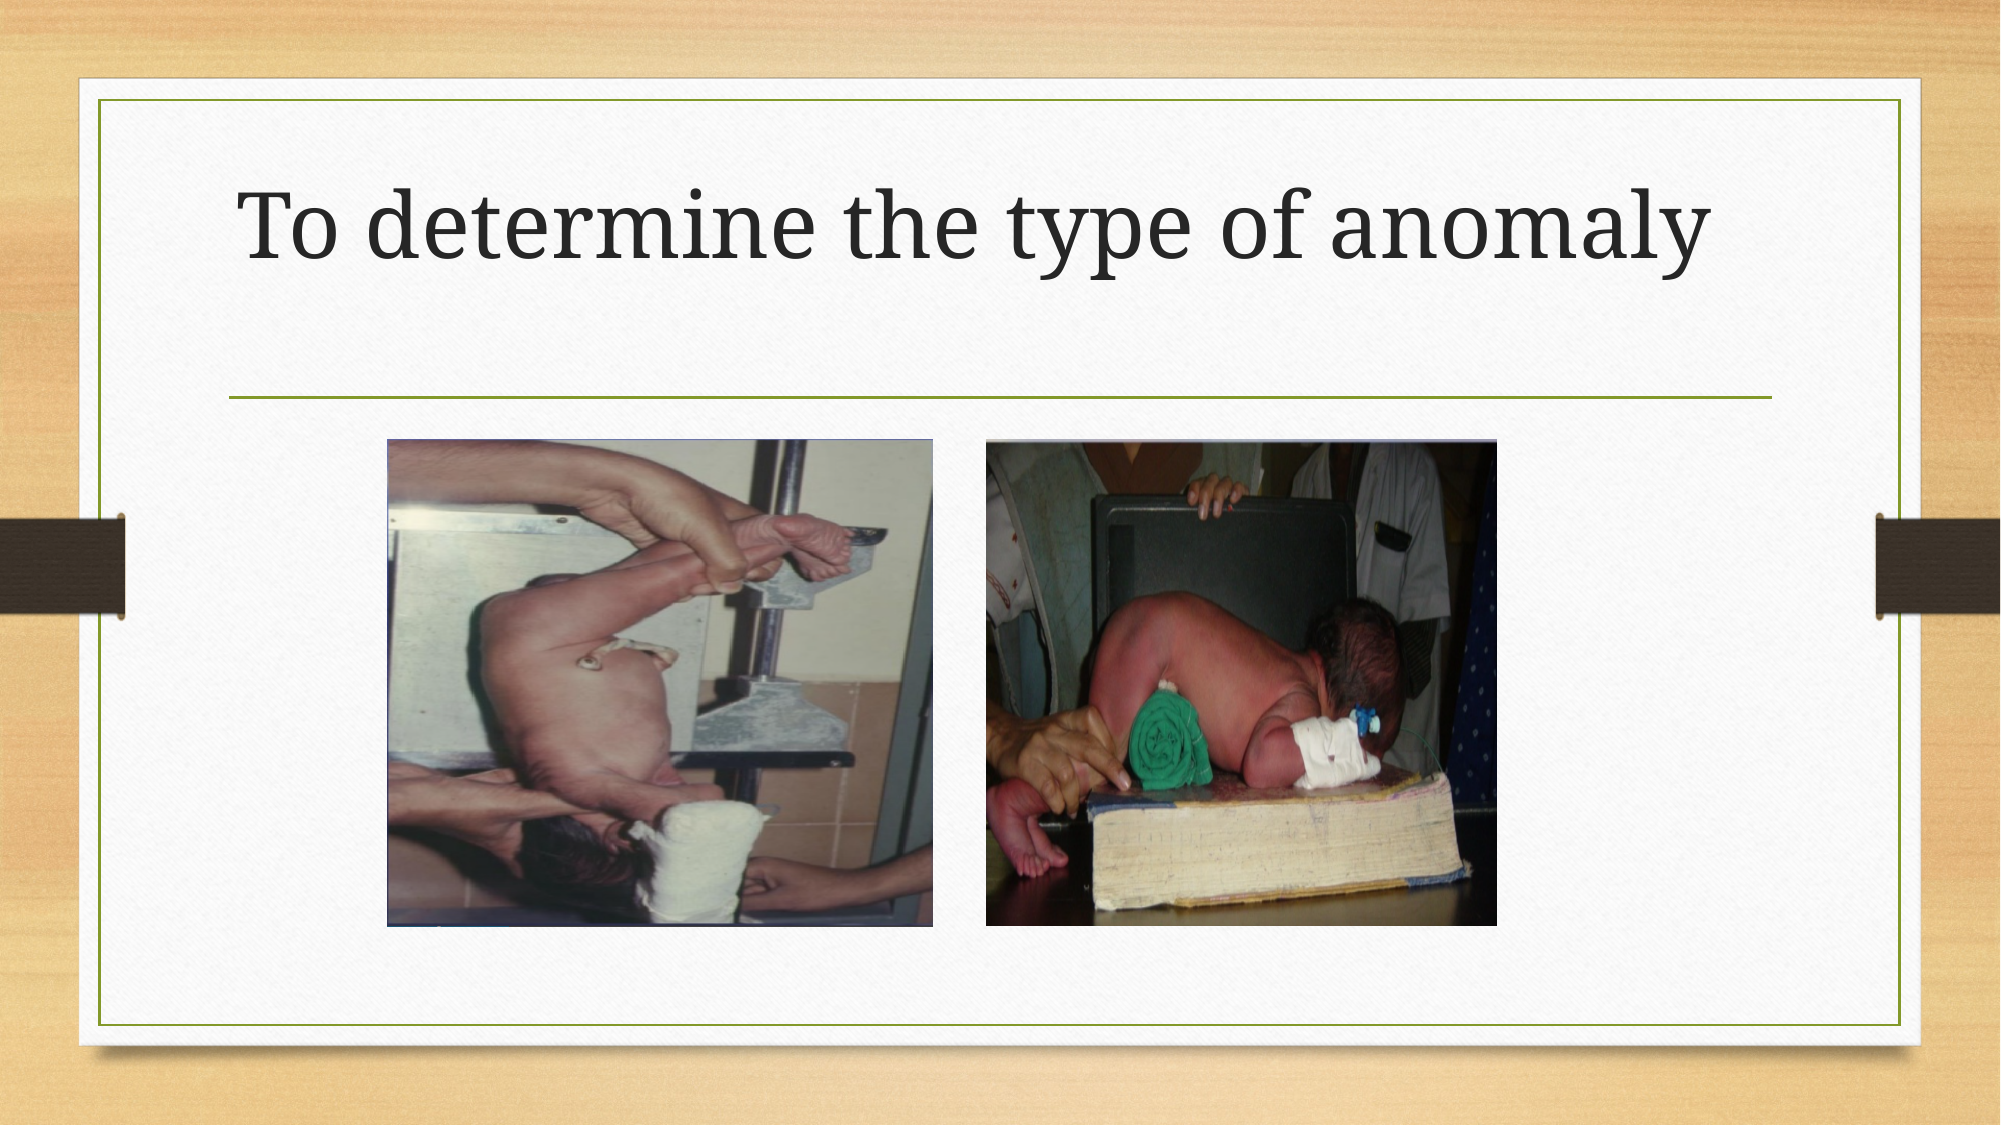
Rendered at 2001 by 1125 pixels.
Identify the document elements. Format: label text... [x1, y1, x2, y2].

title To determine the type of anomaly [198, 115, 1774, 329]
picture [0, 0, 2001, 1125]
